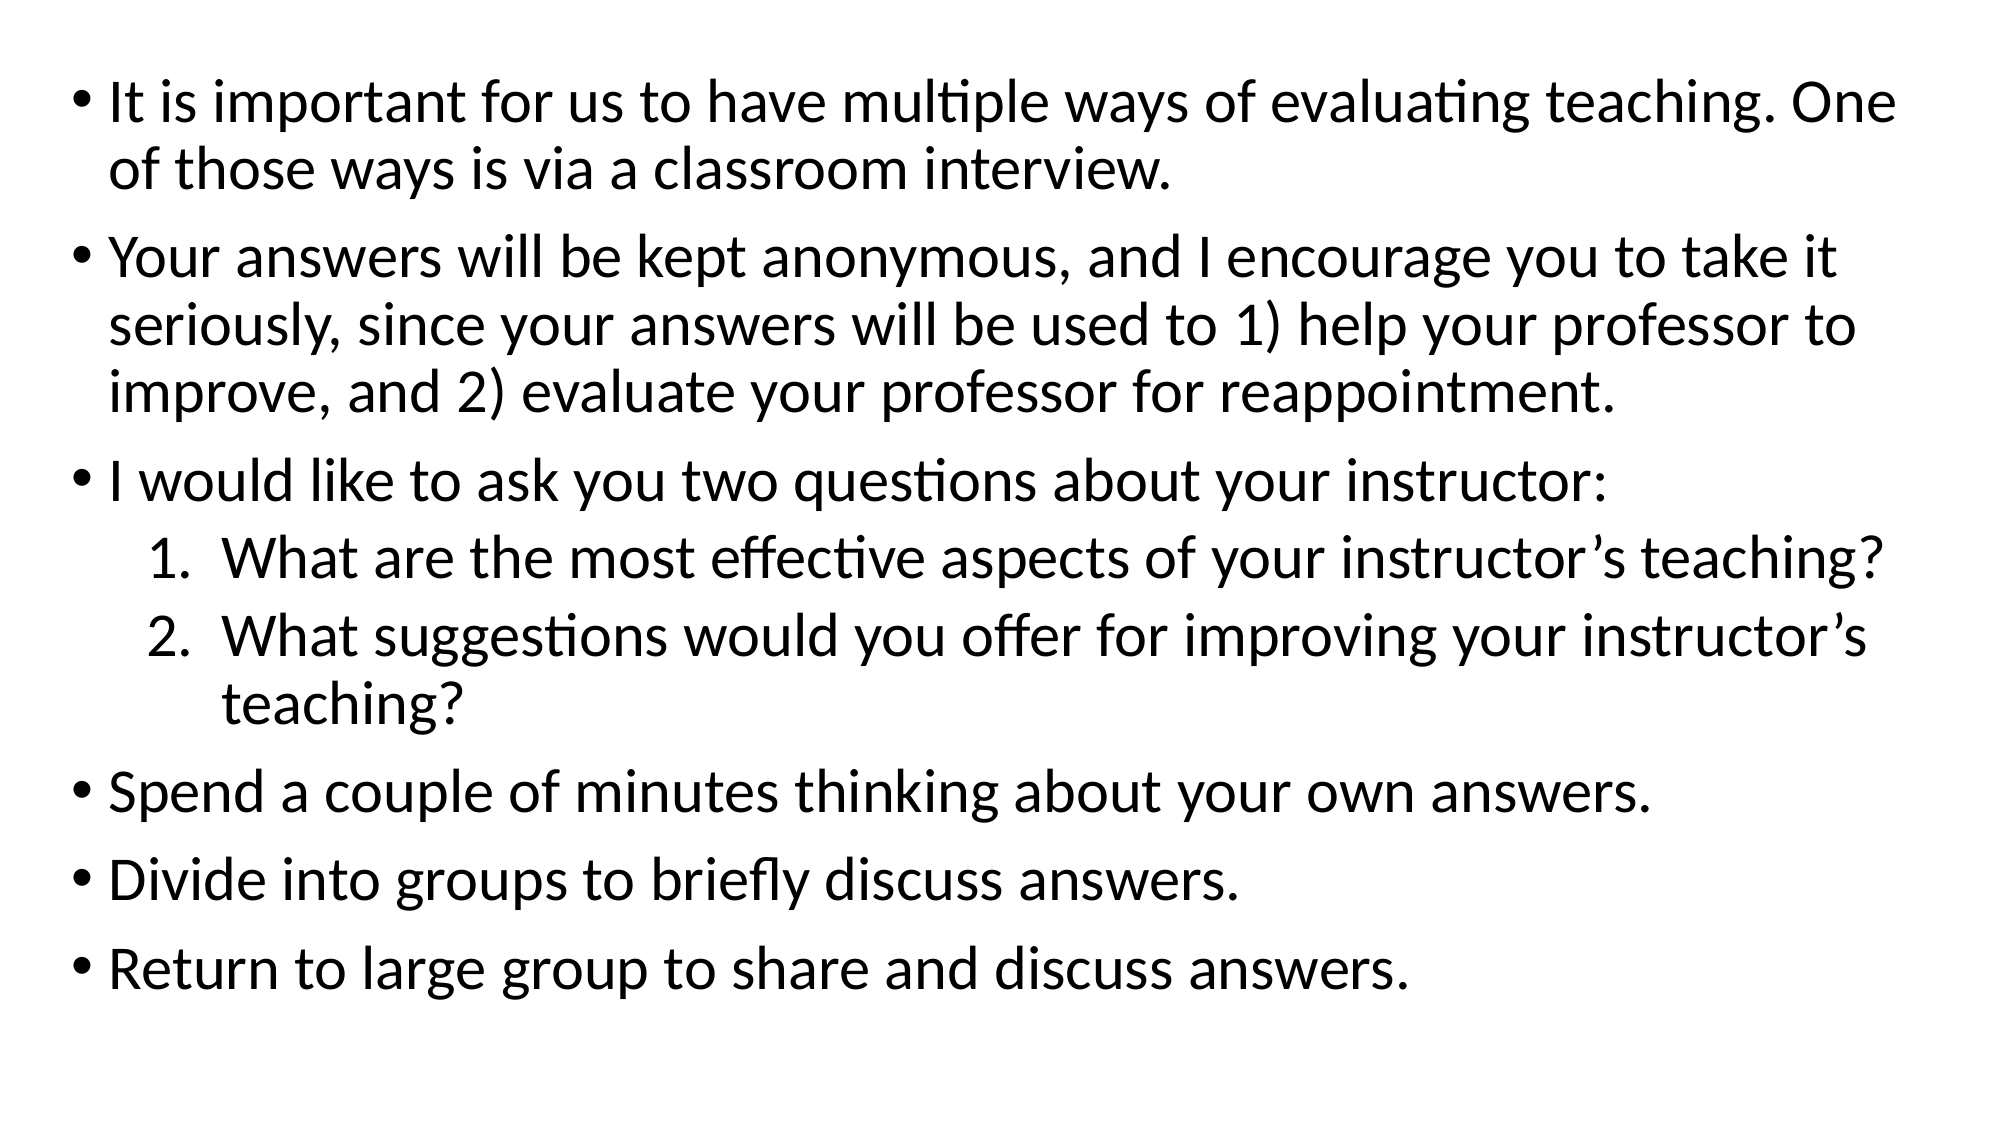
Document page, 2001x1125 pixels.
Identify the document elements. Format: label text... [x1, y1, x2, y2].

list It is important for us to have multiple ways of evaluating teaching. One of those ways is via a classroom interview. Your answers will be kept anonymous, and I encourage you to take it seriously, since your answers will be used to 1) help your professor to improve, and 2) evaluate your professor for reappointment. I would like to ask you two questions about your instructor: What are the most effective aspects of your instructor’s teaching? What suggestions would you offer for improving your instructor’s teaching? Spend a couple of minutes thinking about your own answers. Divide into groups to briefly discuss answers. Return to large group to share and discuss answers. [55, 60, 1944, 1082]
